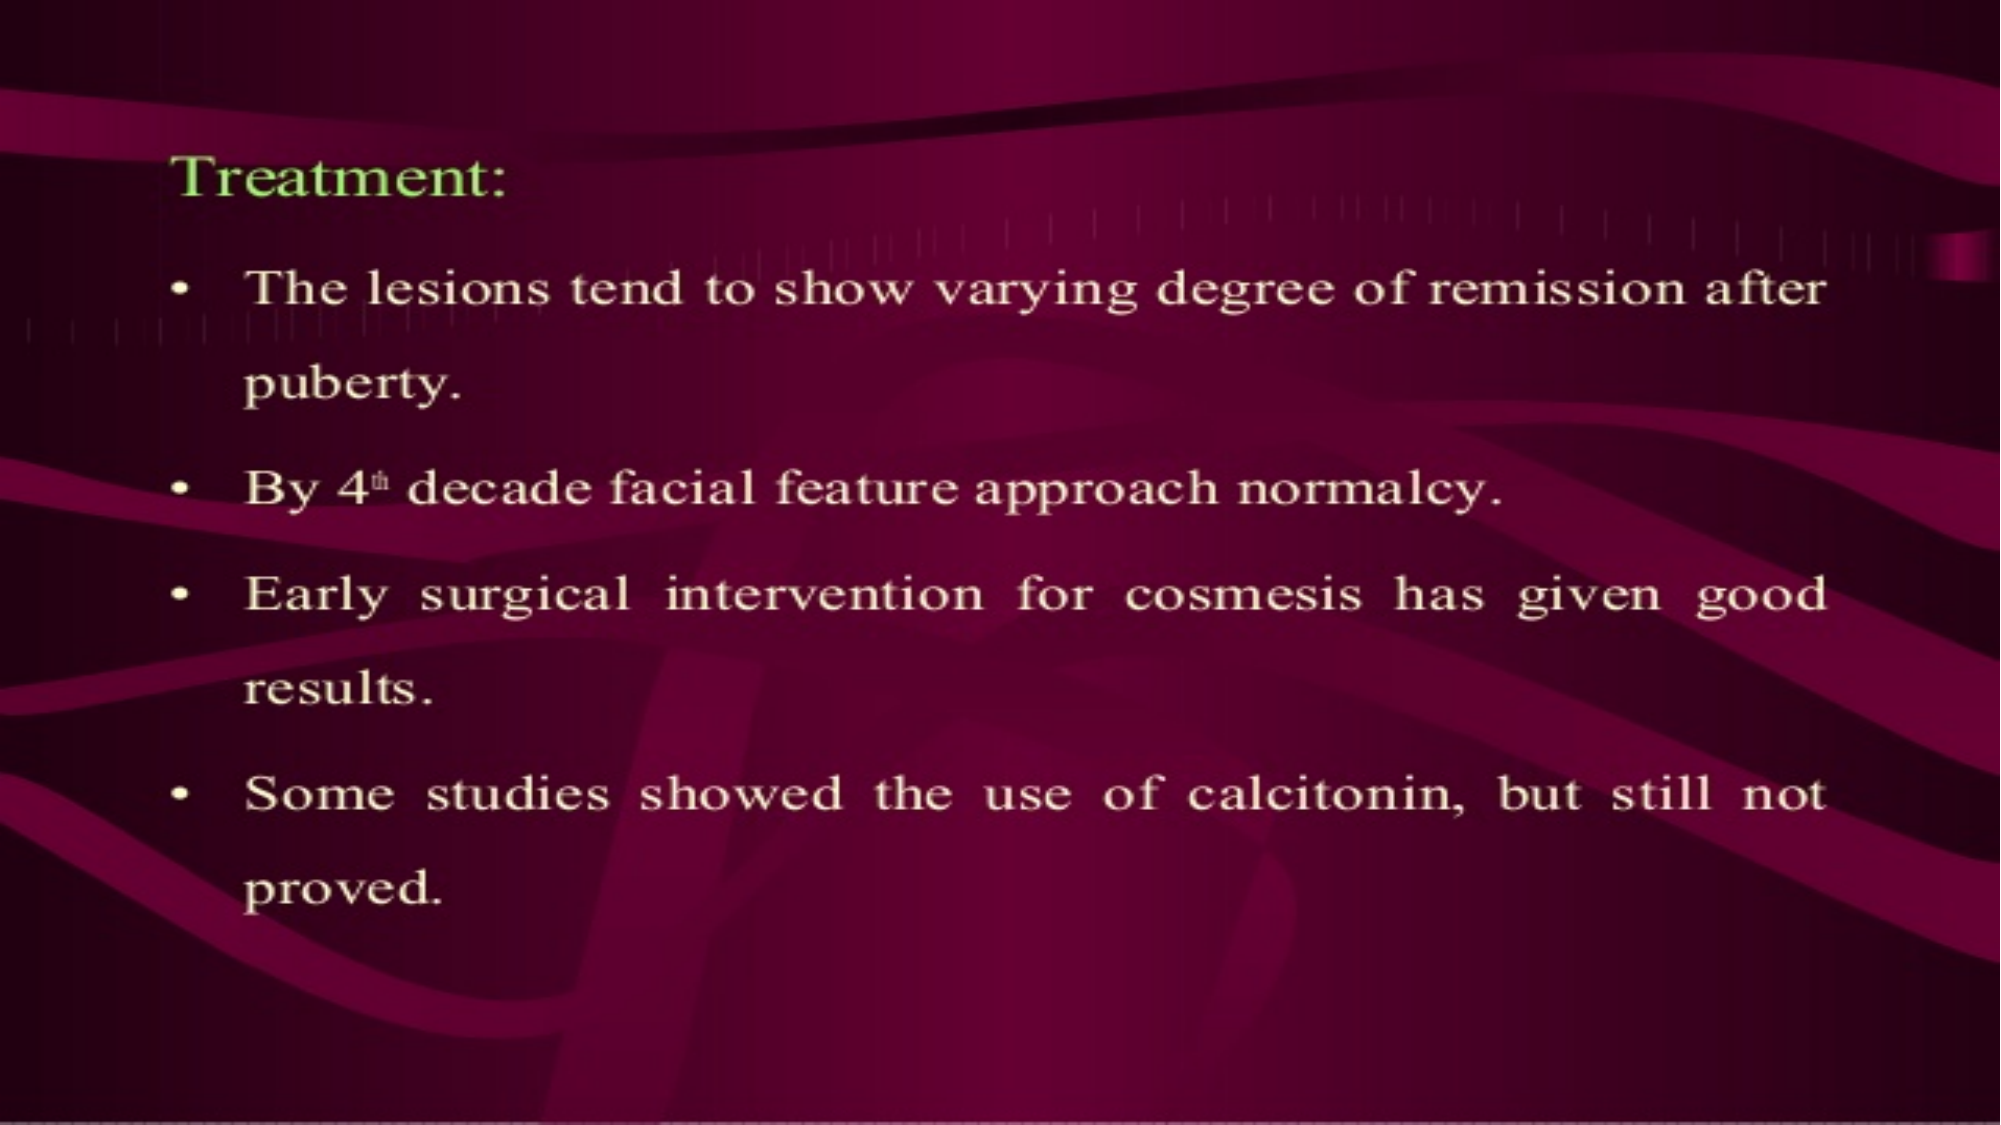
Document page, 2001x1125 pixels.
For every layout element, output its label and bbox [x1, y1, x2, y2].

list [0, 0, 2000, 1125]
